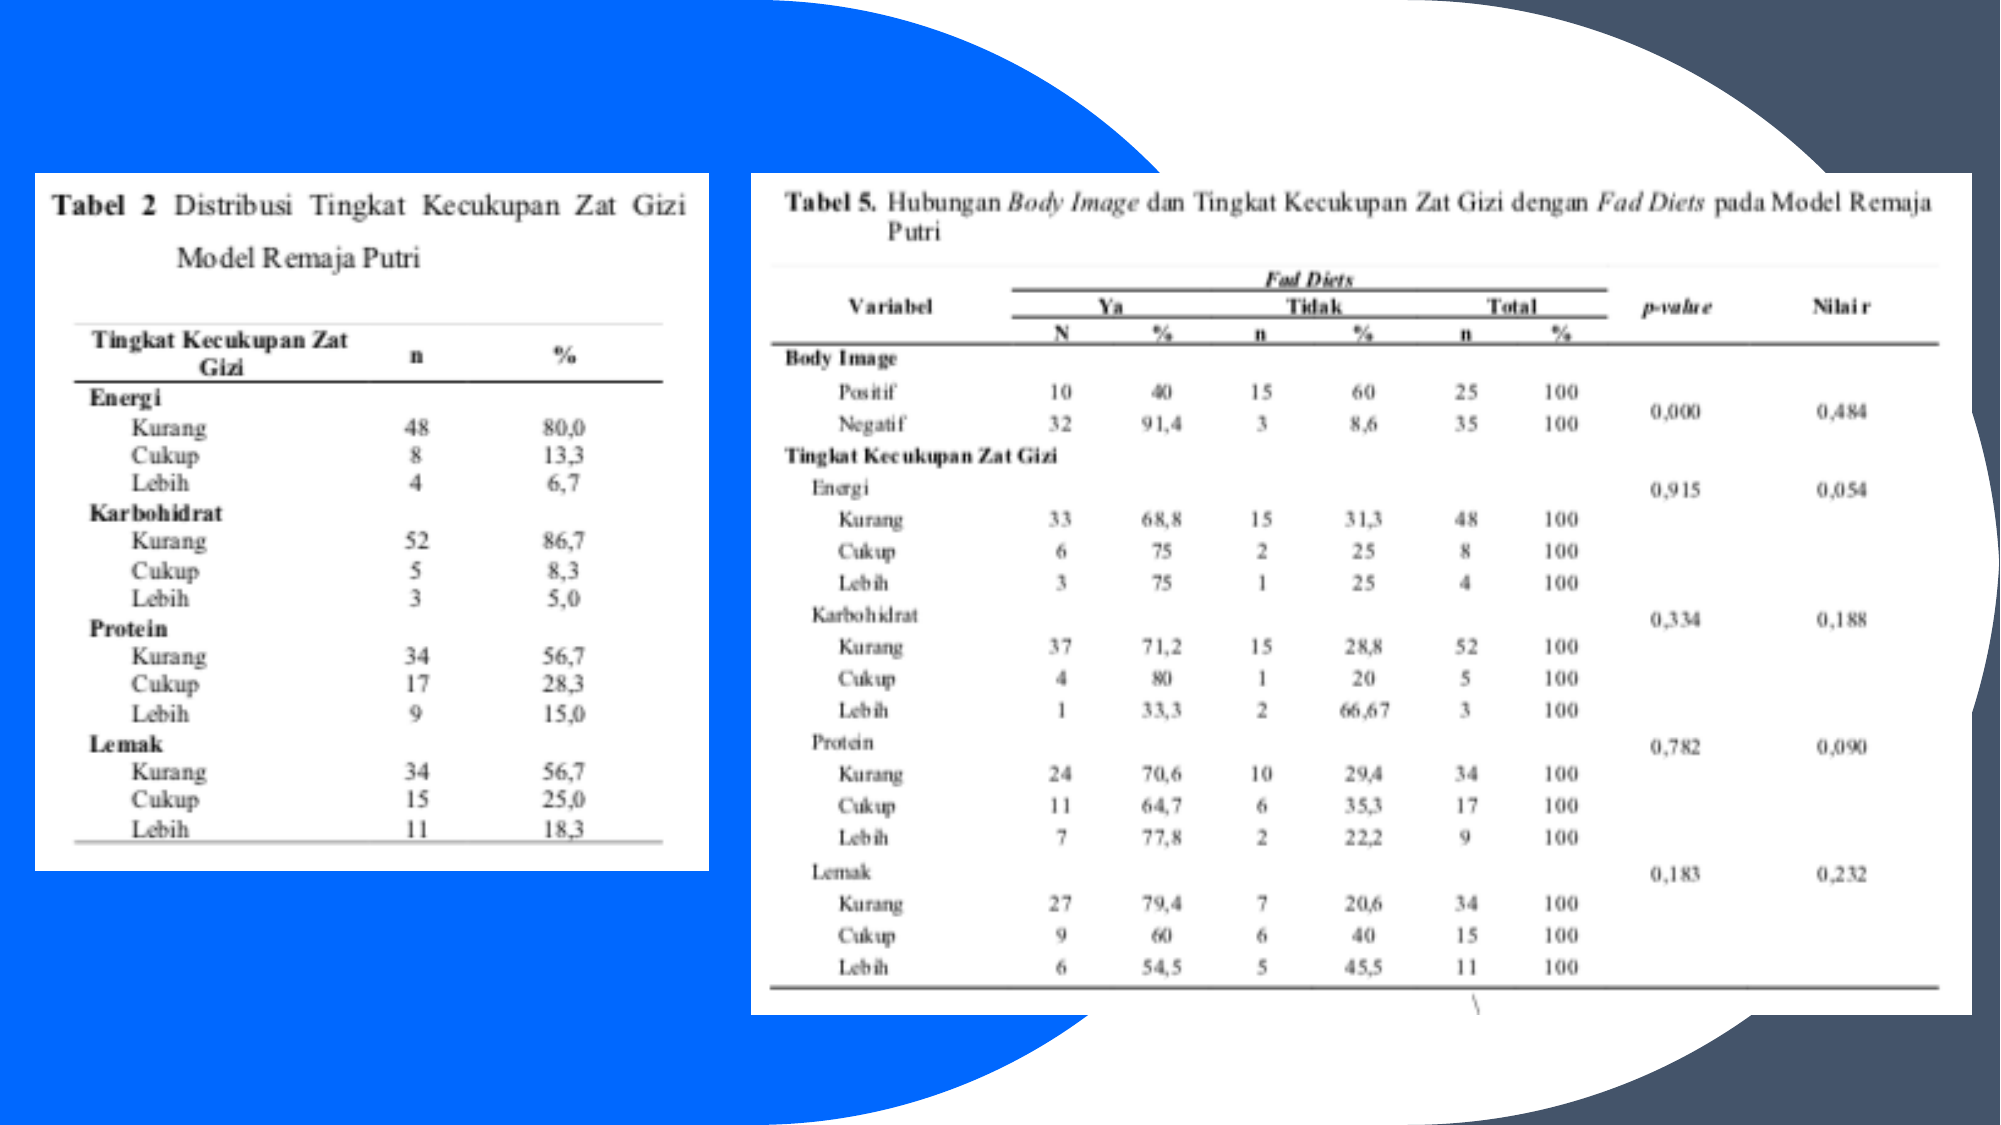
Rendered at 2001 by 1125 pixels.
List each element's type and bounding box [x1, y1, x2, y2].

picture [34, 173, 709, 871]
picture [751, 173, 1972, 1015]
